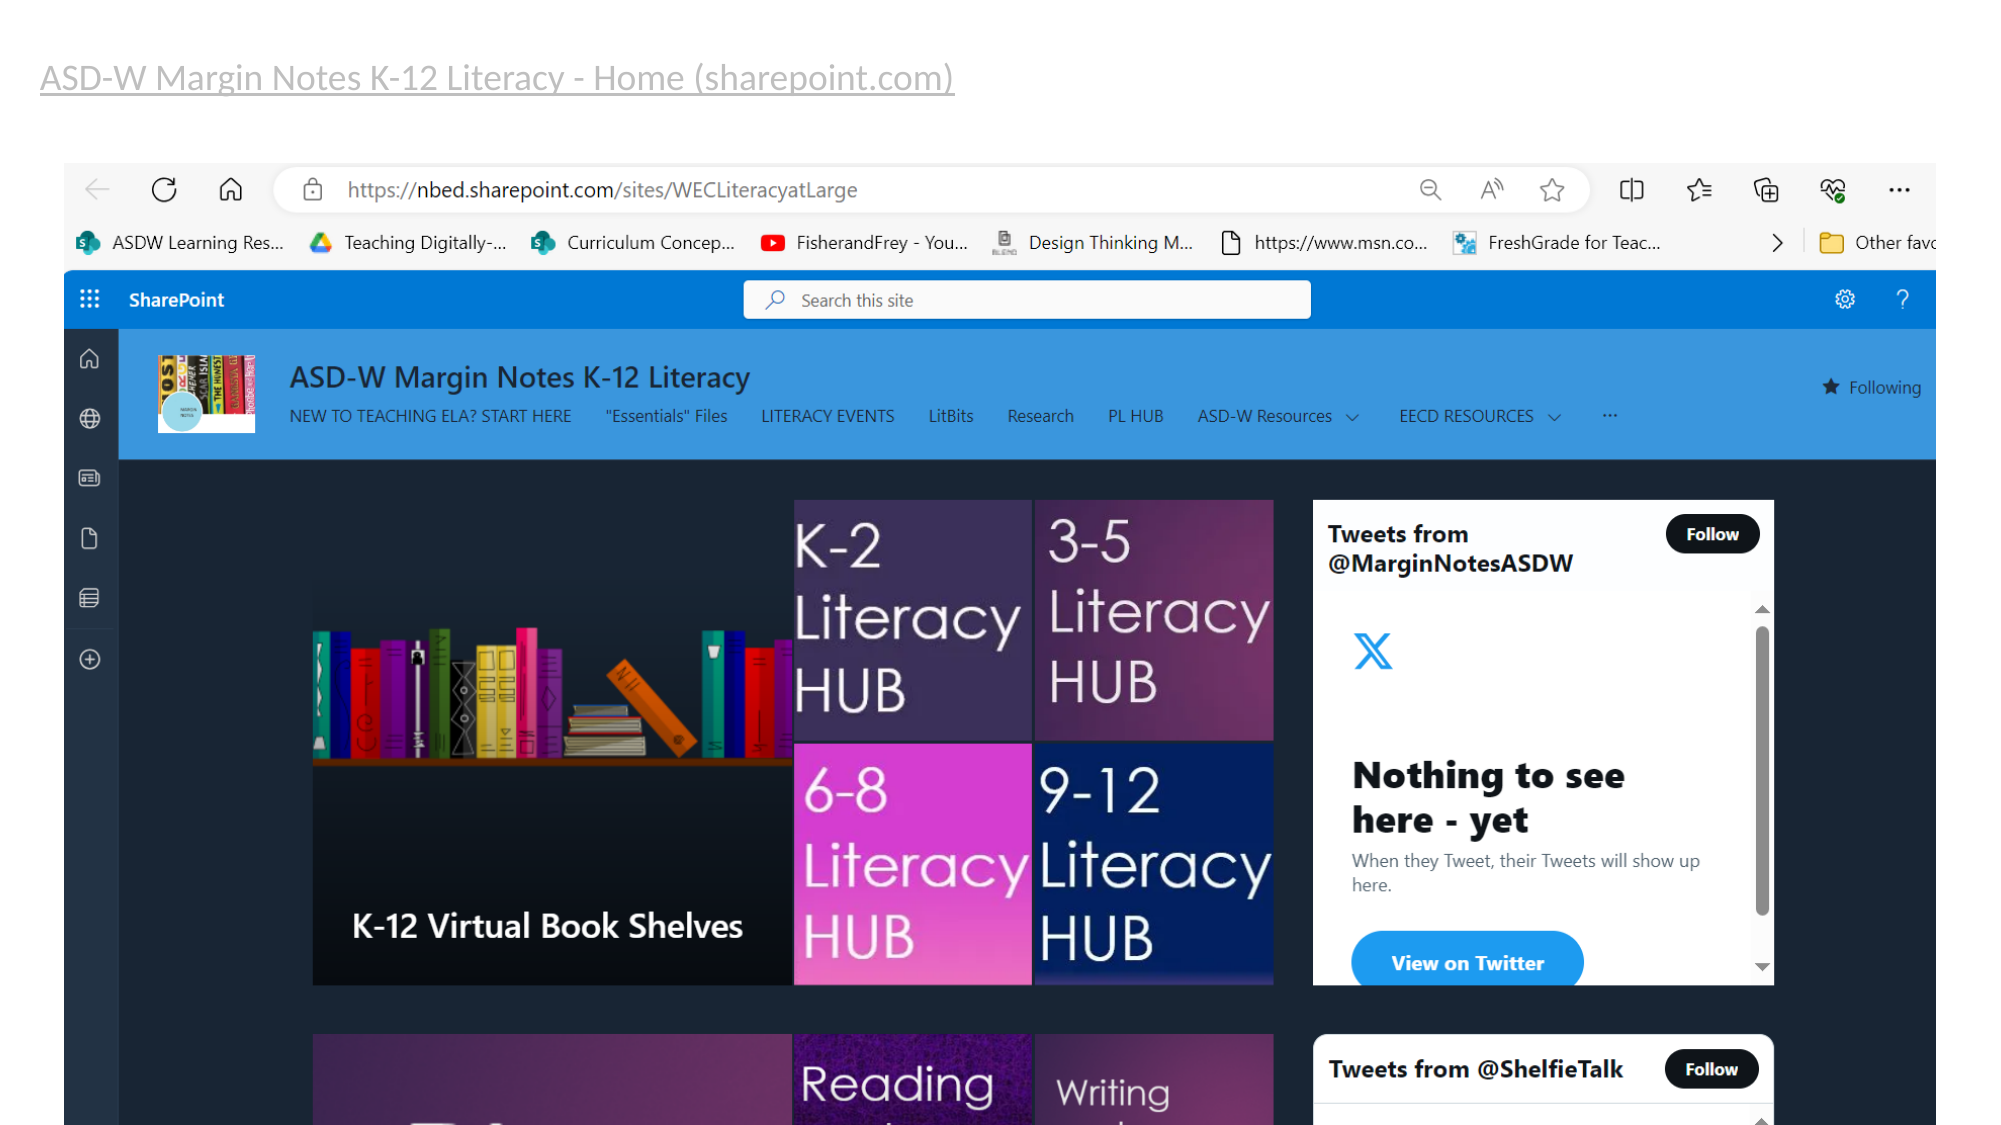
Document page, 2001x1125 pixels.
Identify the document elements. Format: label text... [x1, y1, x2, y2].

text_box ASD-W Margin Notes K-12 Literacy - Home (sharepoint.com) [25, 45, 1026, 106]
picture [63, 163, 1937, 1125]
